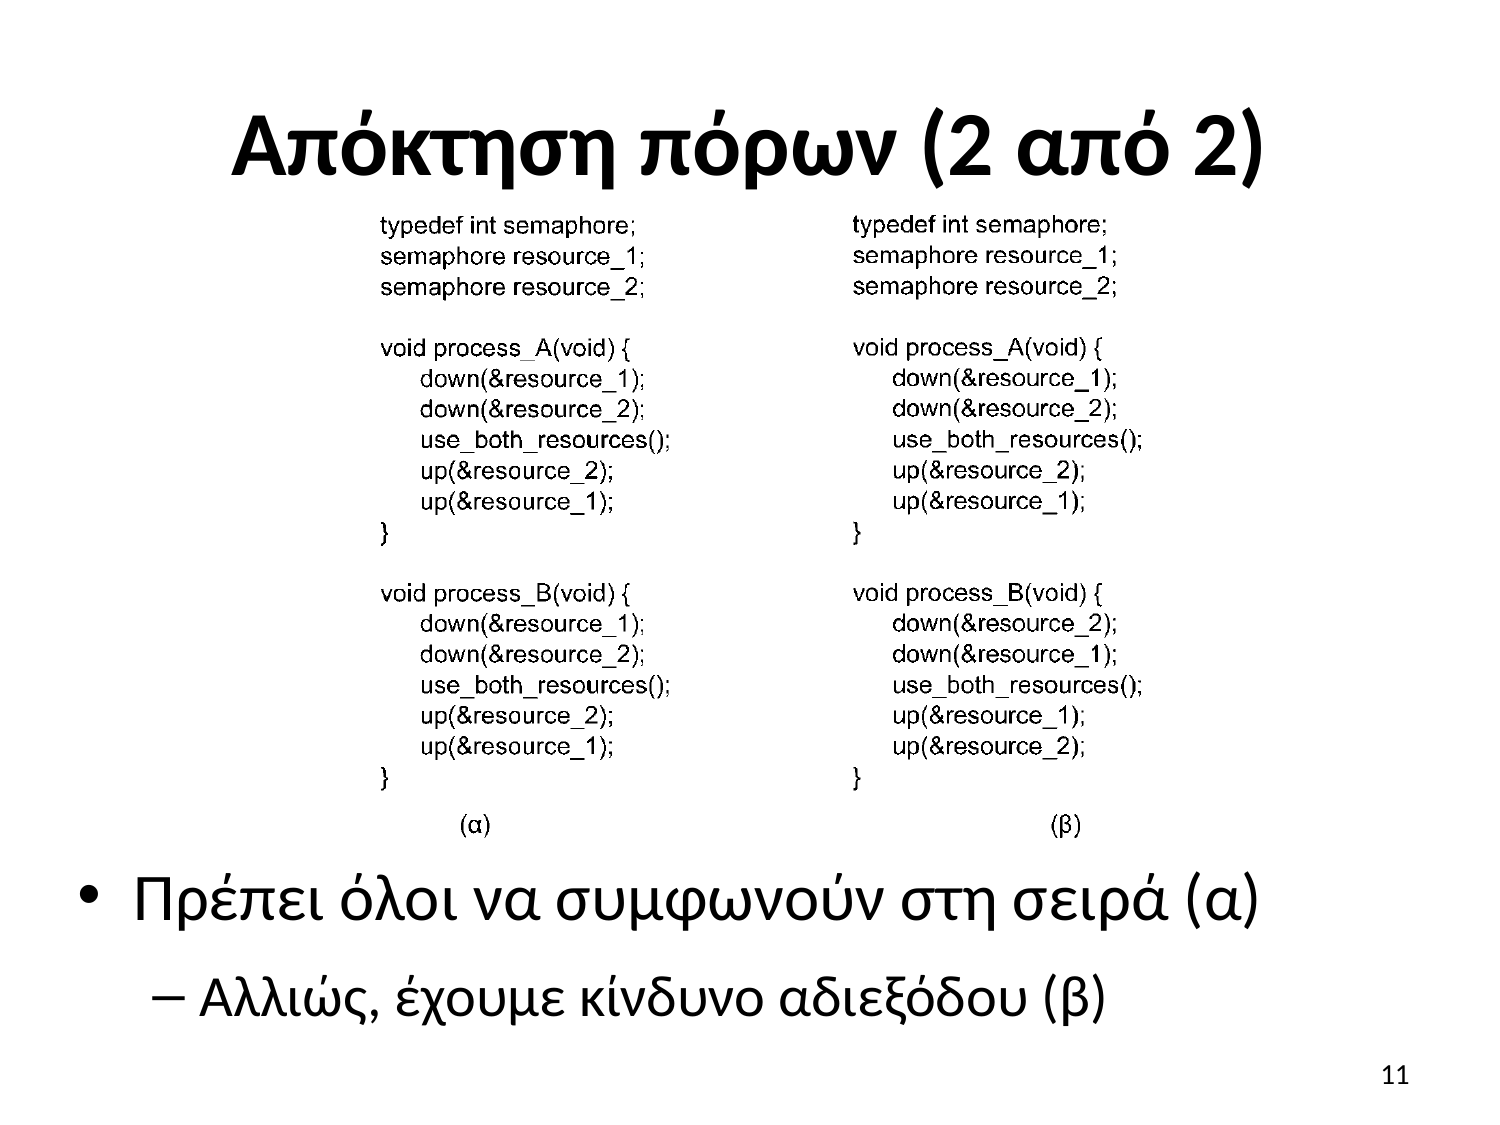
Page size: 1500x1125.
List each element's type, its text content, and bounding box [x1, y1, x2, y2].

picture [371, 207, 723, 847]
slide_number 11 [1074, 1042, 1425, 1103]
title Απόκτηση πόρων (2 από 2) [75, 45, 1425, 233]
list Πρέπει όλοι να συμφωνούν στη σειρά (α) Αλλιώς, έχουμε κίνδυνο αδιεξόδου (β) [62, 846, 1438, 1050]
picture [793, 207, 1148, 847]
